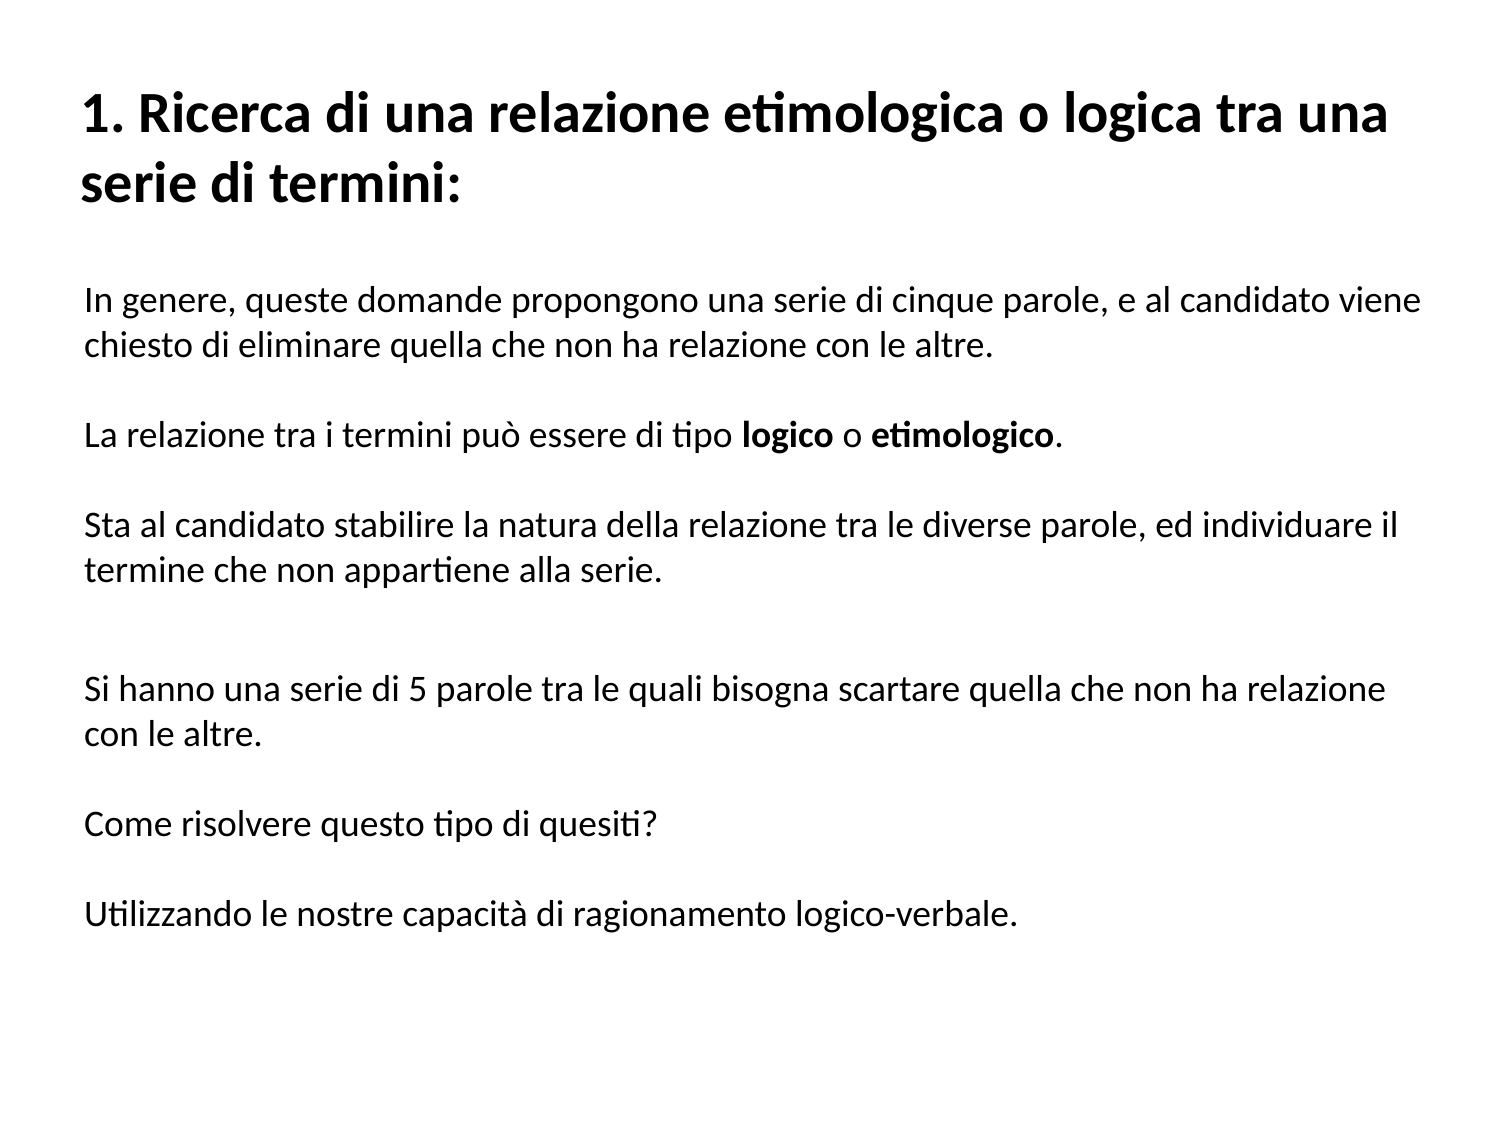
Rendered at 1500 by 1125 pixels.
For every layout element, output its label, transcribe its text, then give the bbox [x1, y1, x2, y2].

text_box Si hanno una serie di 5 parole tra le quali bisogna scartare quella che non ha relazione con le altre. Come risolvere questo tipo di quesiti? Utilizzando le nostre capacità di ragionamento logico-verbale. [76, 656, 1436, 987]
text_box 1. Ricerca di una relazione etimologica o logica tra una serie di termini: [73, 66, 1436, 221]
text_box In genere, queste domande propongono una serie di cinque parole, e al candidato viene chiesto di eliminare quella che non ha relazione con le altre. La relazione tra i termini può essere di tipo logico o etimologico. Sta al candidato stabilire la natura della relazione tra le diverse parole, ed individuare il termine che non appartiene alla serie. [76, 267, 1436, 597]
